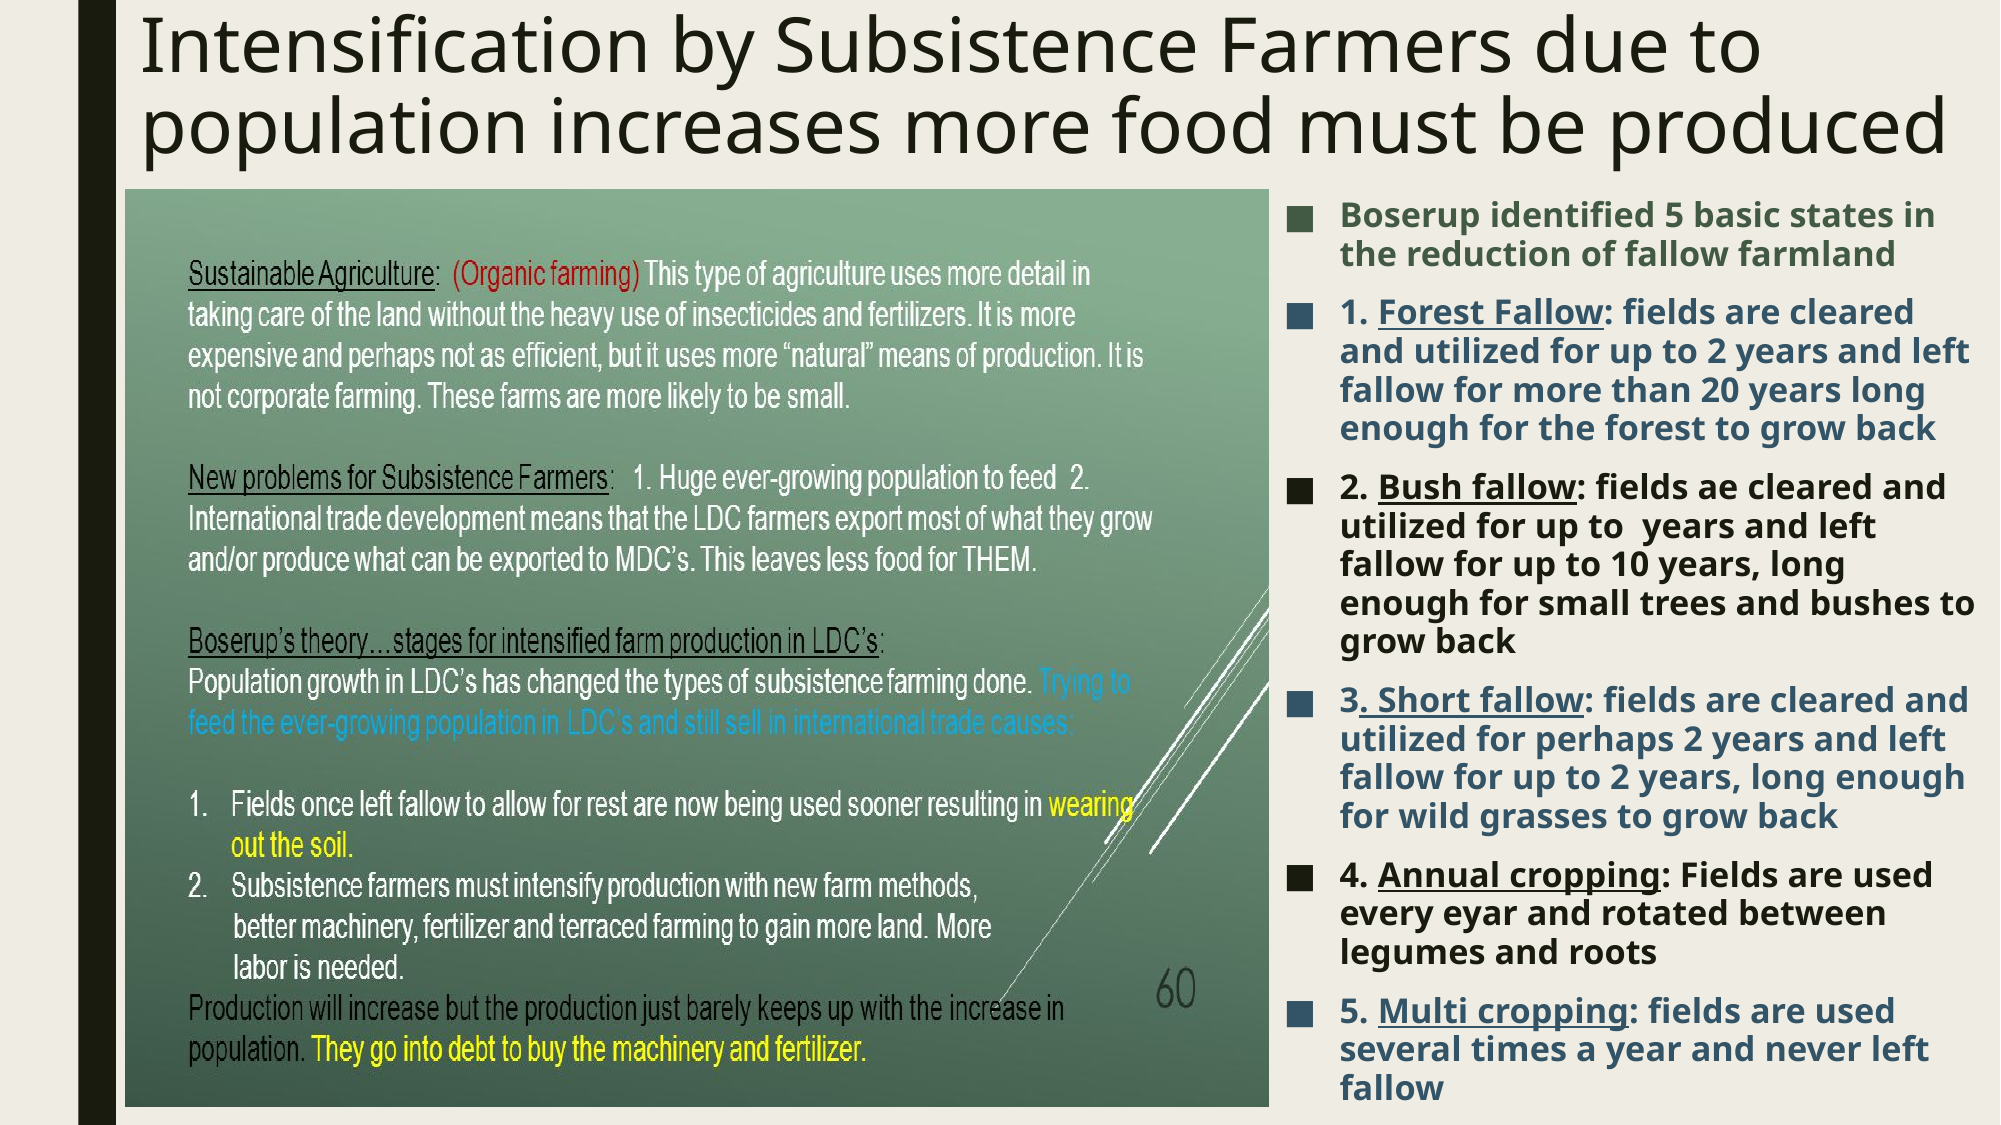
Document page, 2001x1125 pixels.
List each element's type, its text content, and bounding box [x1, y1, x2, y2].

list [125, 189, 1269, 1107]
list Boserup identified 5 basic states in the reduction of fallow farmland 1. Forest Fallow: fields are cleared and utilized for up to 2 years and left fallow for more than 20 years long enough for the forest to grow back 2. Bush fallow: fields ae cleared and utilized for up to years and left fallow for up to 10 years, long enough for small trees and bushes to grow back 3. Short fallow: fields are cleared and utilized for perhaps 2 years and left fallow for up to 2 years, long enough for wild grasses to grow back 4. Annual cropping: Fields are used every eyar and rotated between legumes and roots 5. Multi cropping: fields are used several times a year and never left fallow [1268, 189, 2000, 1125]
title Intensification by Subsistence Farmers due to population increases more food must be produced [125, 0, 2000, 189]
